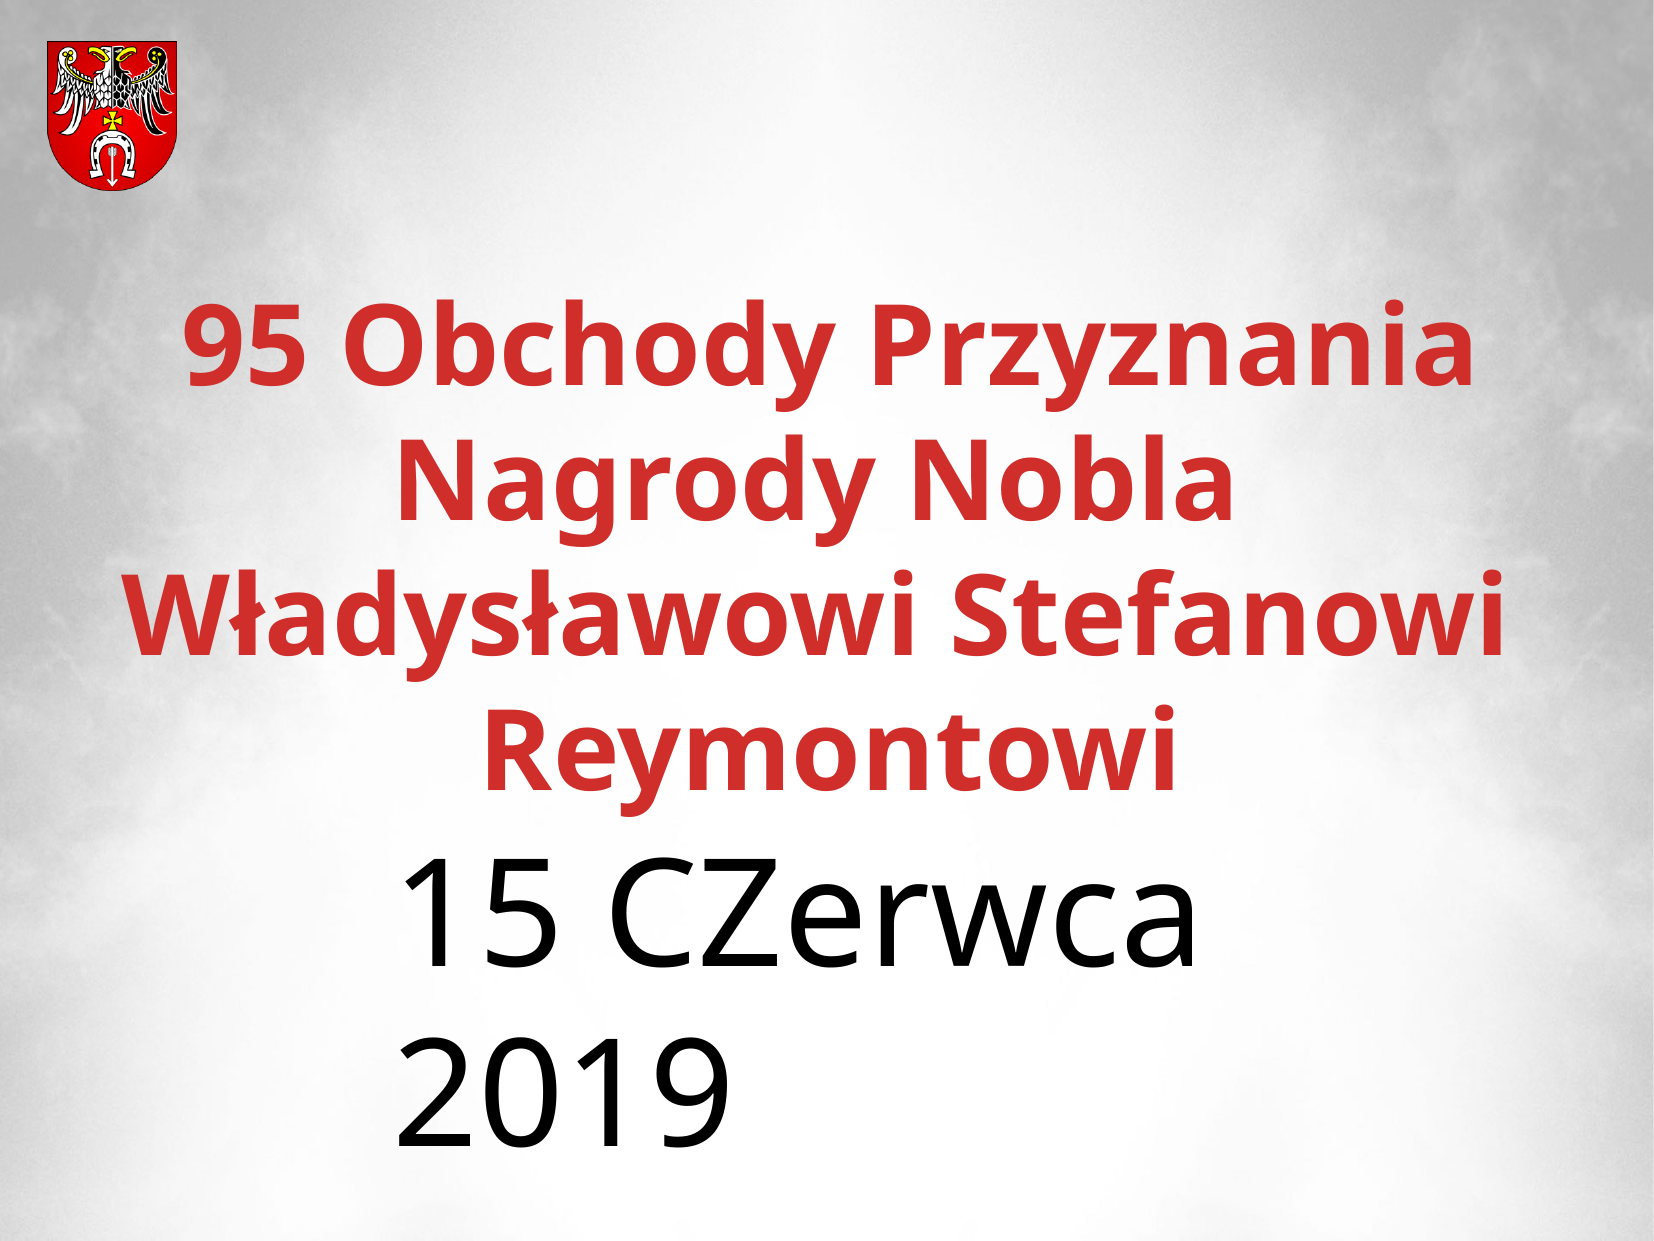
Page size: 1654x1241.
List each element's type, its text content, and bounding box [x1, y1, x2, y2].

picture [0, 0, 1654, 1241]
text_box 95 Obchody Przyznania Nagrody Nobla Władysławowi Stefanowi Reymontowi [3, 265, 1654, 821]
text_box 15 CZerwca 2019 [377, 821, 1282, 974]
